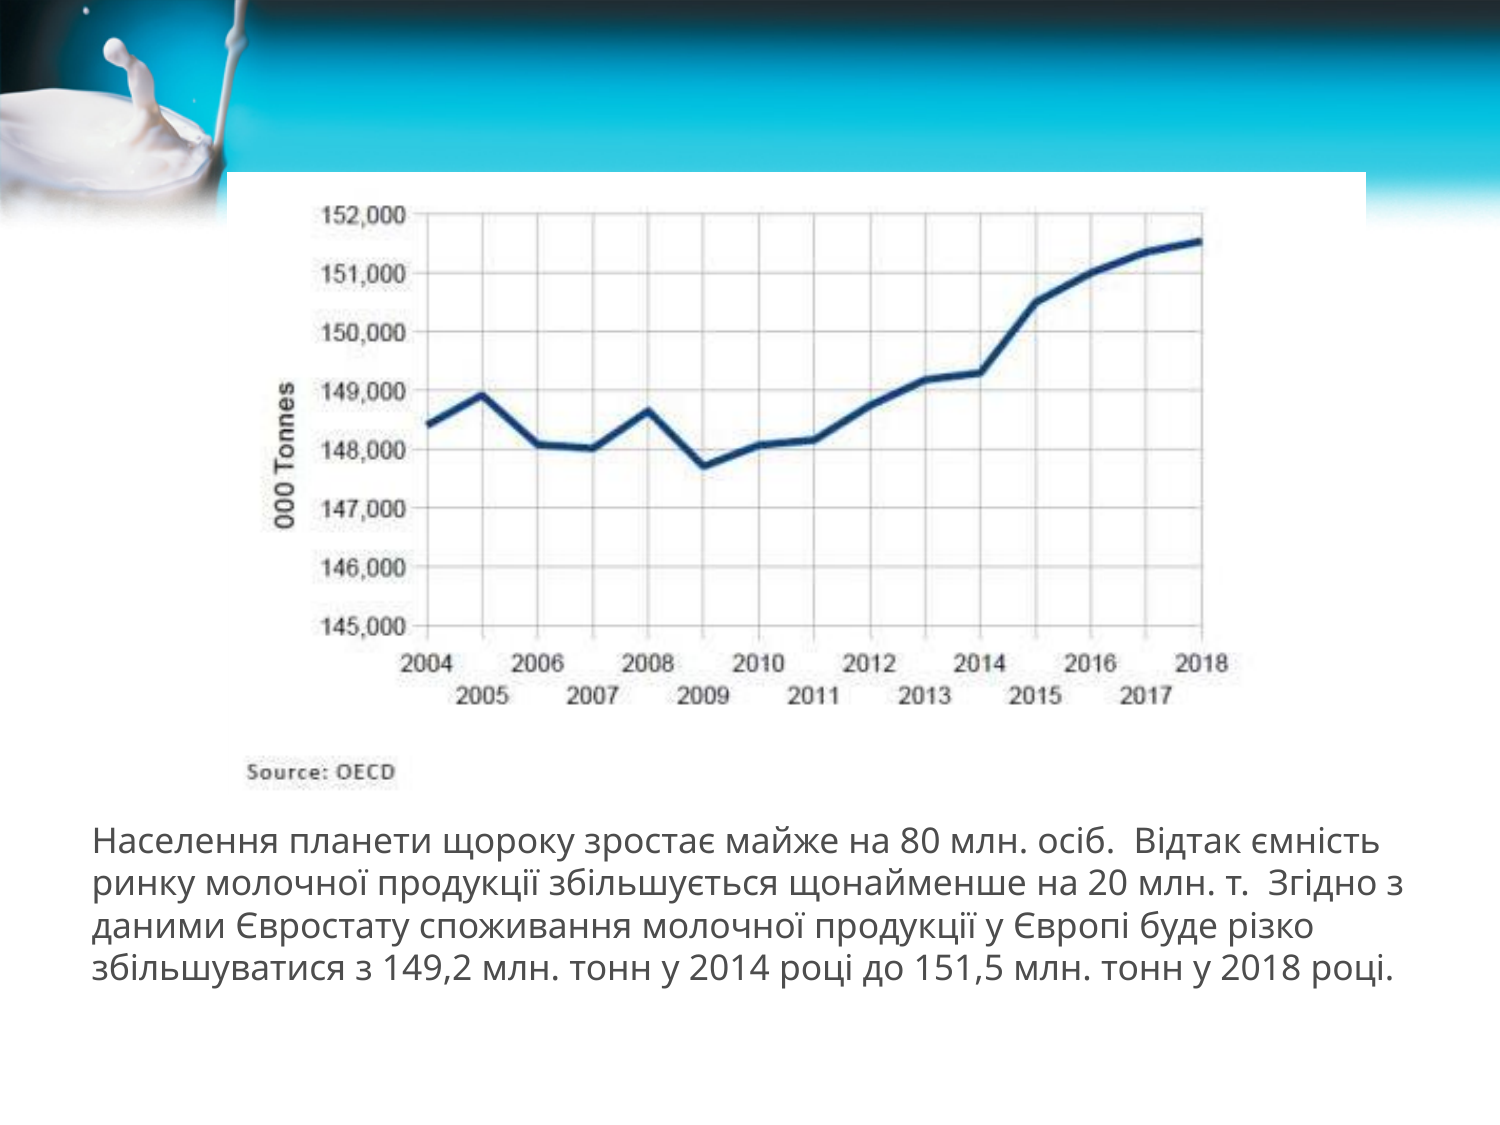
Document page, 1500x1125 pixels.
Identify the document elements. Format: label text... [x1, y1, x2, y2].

picture [0, 0, 1500, 1125]
list Населення планети щороку зростає майже на 80 млн. осіб. Відтак ємність ринку молочної продукції збільшується щонайменше на 20 млн. т. Згідно з даними Євростату споживання молочної продукції у Європі буде різко збільшуватися з 149,2 млн. тонн у 2014 році до 151,5 млн. тонн у 2018 році. [76, 810, 1427, 1034]
